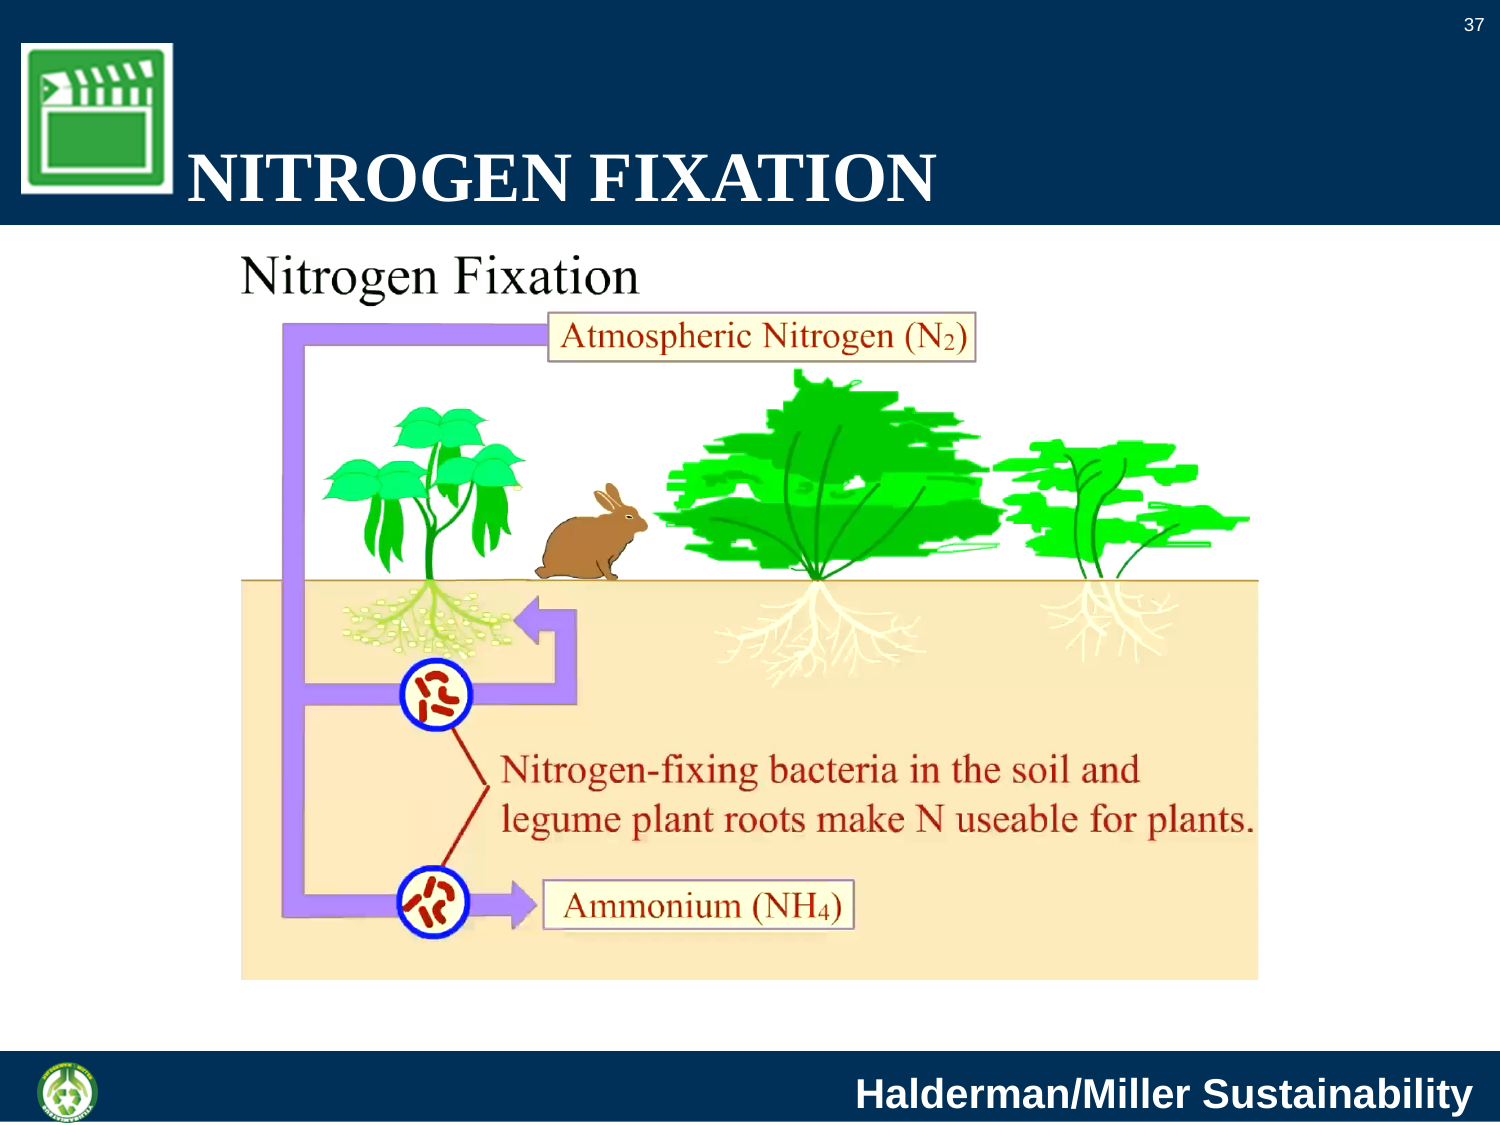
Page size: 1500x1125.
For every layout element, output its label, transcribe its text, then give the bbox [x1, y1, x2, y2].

picture [20, 43, 175, 196]
picture [37, 1062, 98, 1123]
slide_number 37 [1389, 0, 1500, 49]
title NITROGEN FIXATION [187, 35, 1438, 216]
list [89, 237, 1411, 981]
